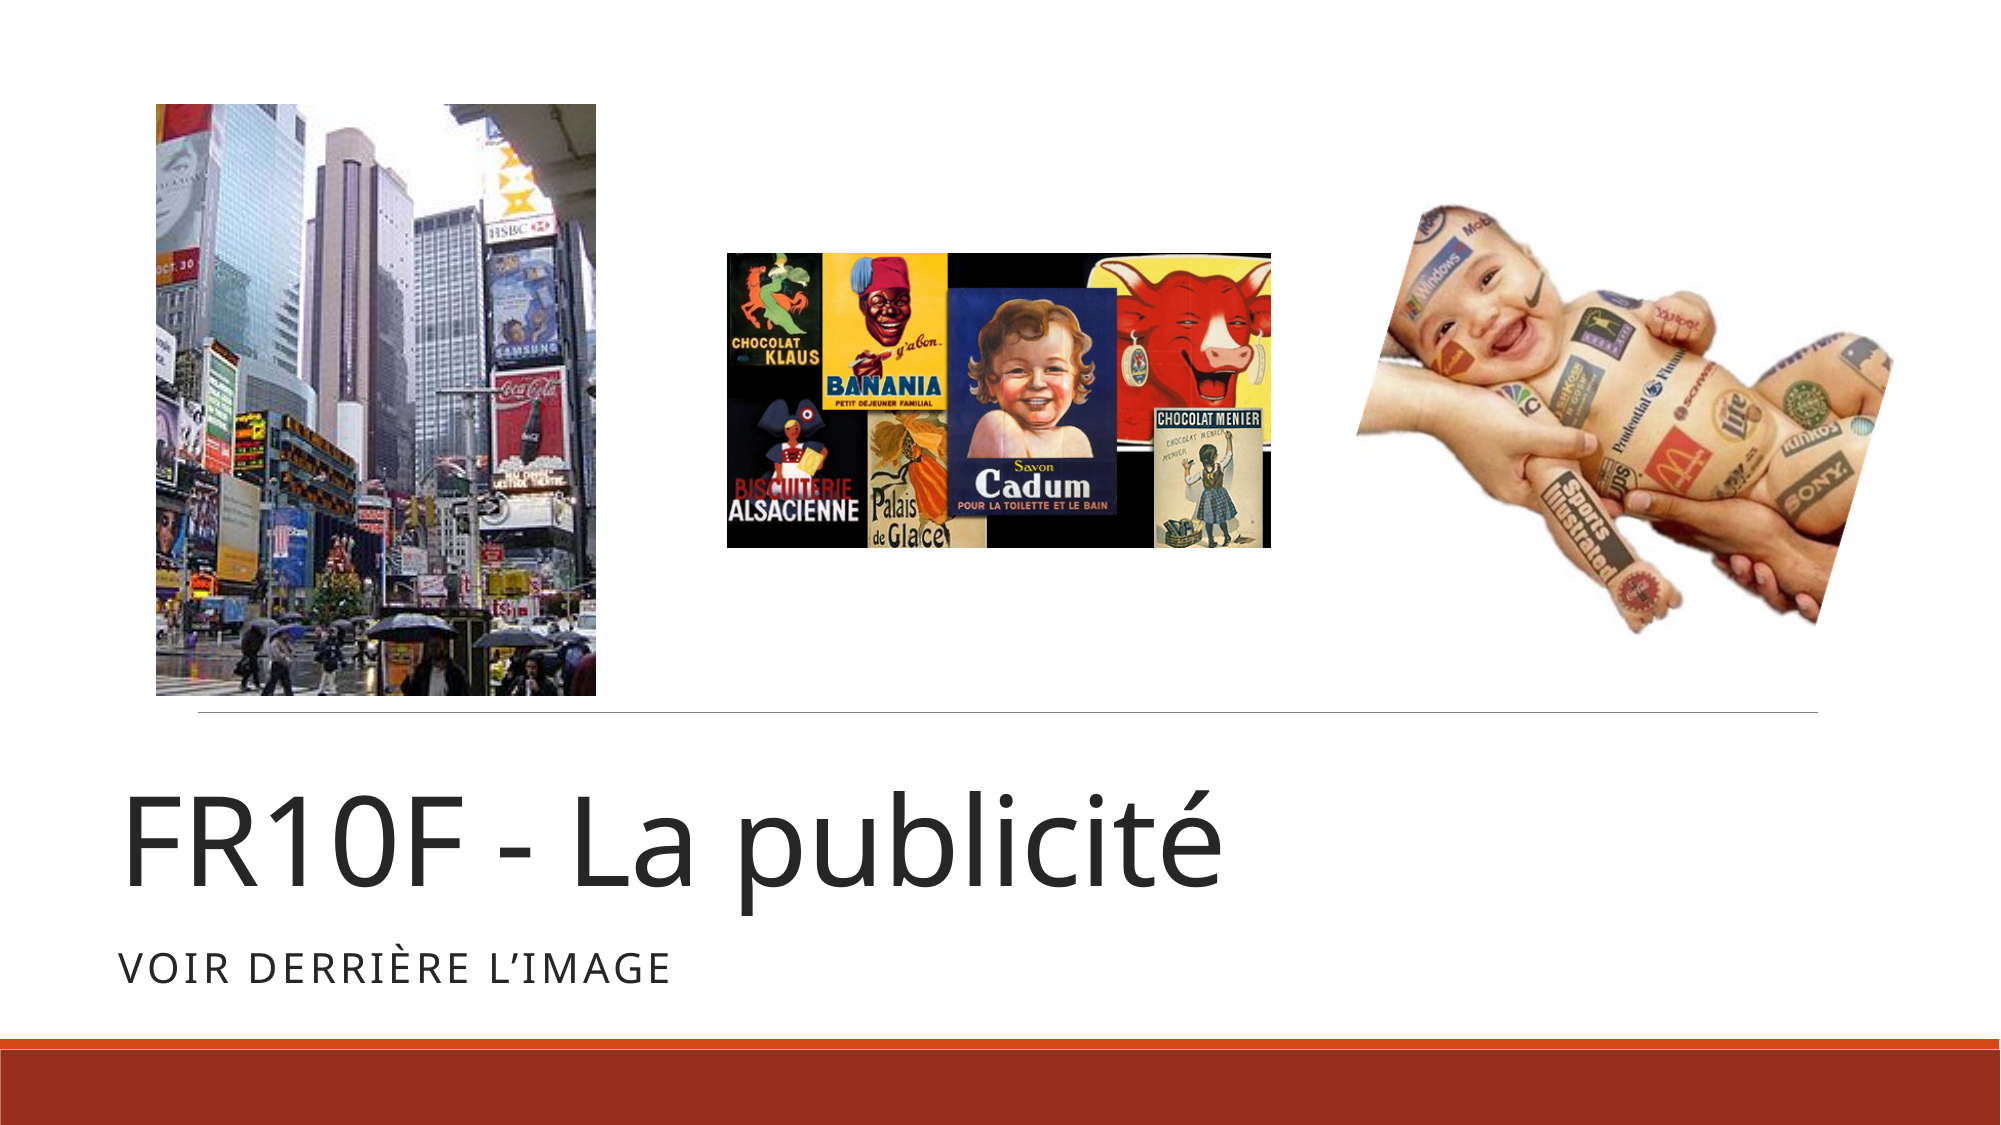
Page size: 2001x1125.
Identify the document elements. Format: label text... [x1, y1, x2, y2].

subtitle Voir derrière l’image [103, 939, 1897, 1025]
picture [726, 252, 1272, 549]
picture [155, 104, 596, 697]
title FR10F - La publicité [103, 746, 1894, 920]
picture [1349, 164, 1894, 637]
